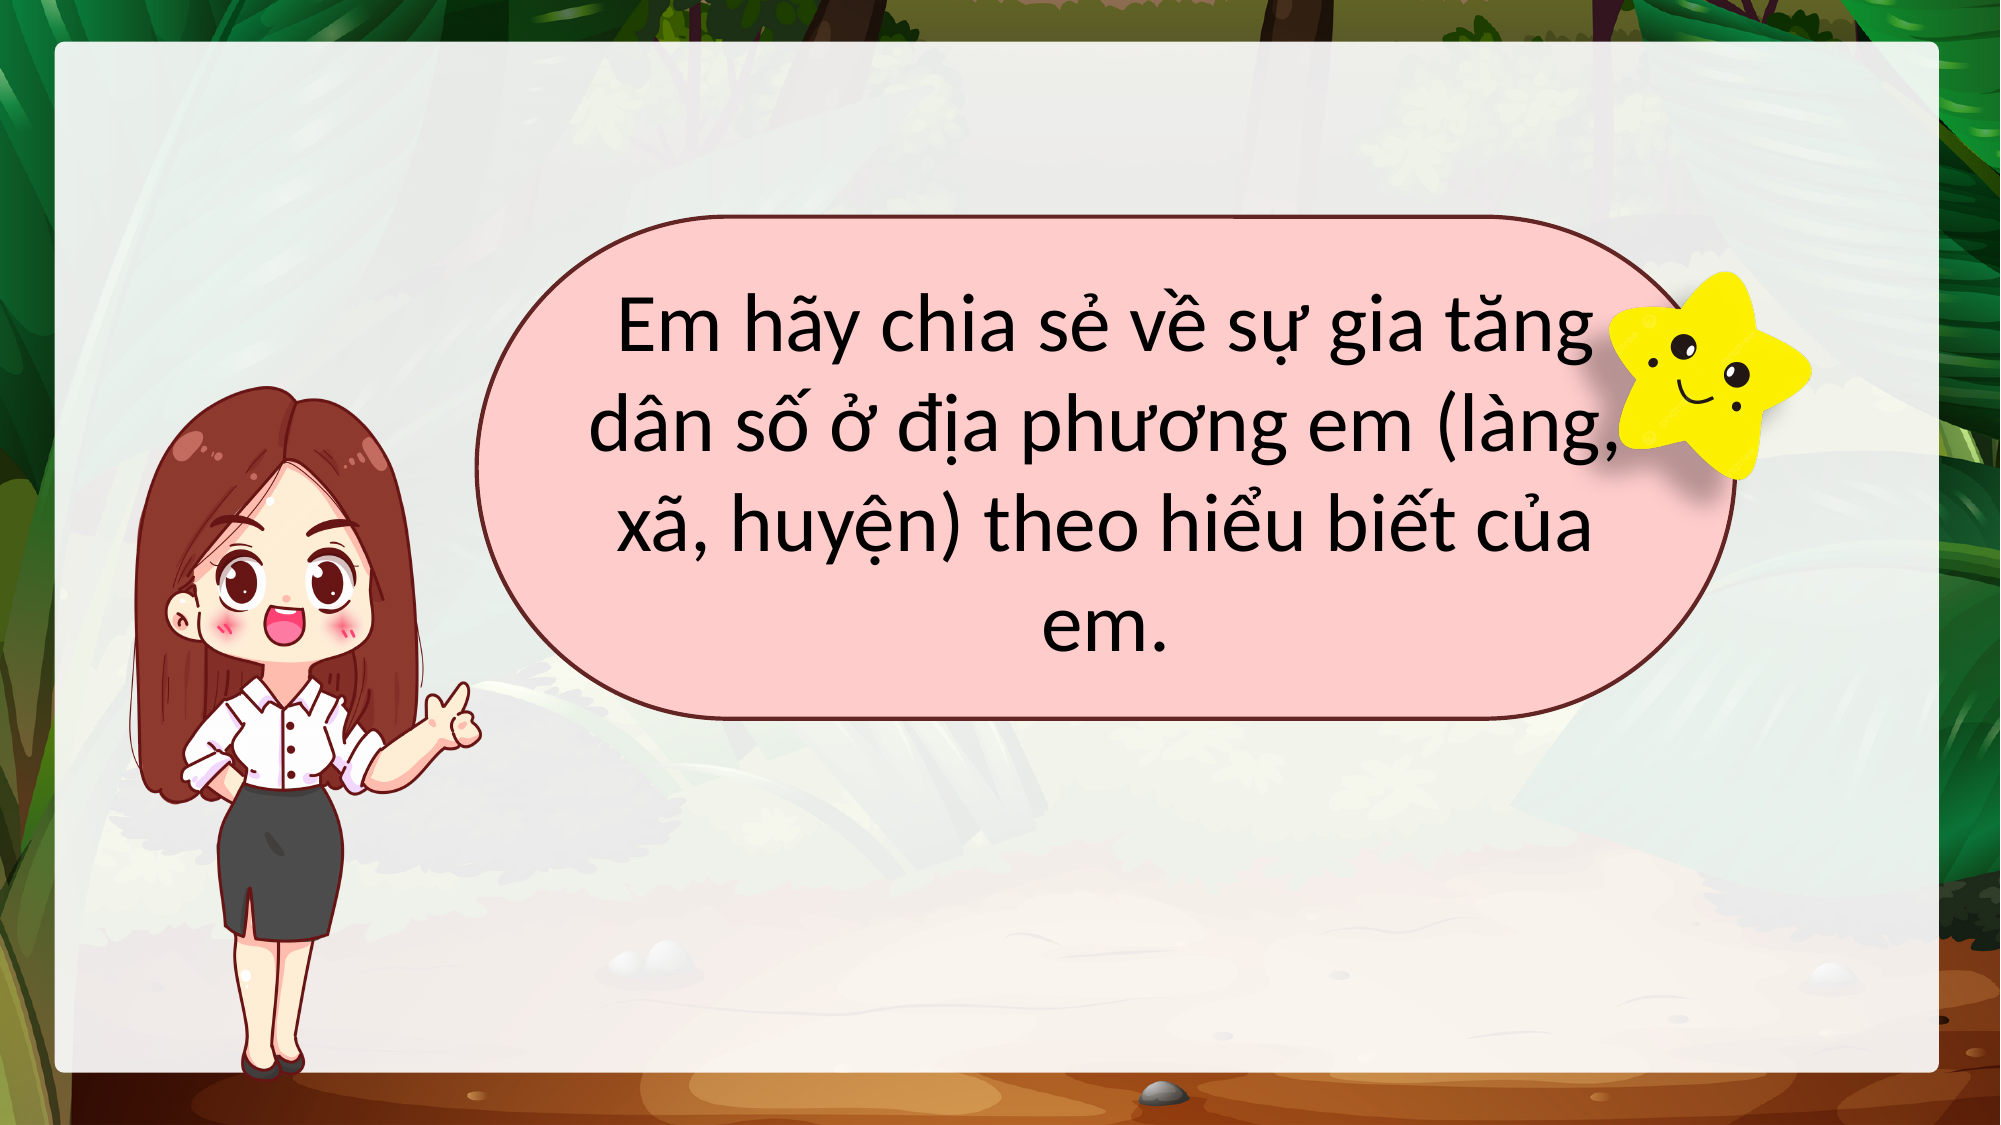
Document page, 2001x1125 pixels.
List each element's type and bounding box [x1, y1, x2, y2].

text_box [0, 0, 2000, 1125]
text_box [476, 216, 1817, 719]
text_box [54, 41, 1940, 1073]
picture [128, 386, 482, 1083]
